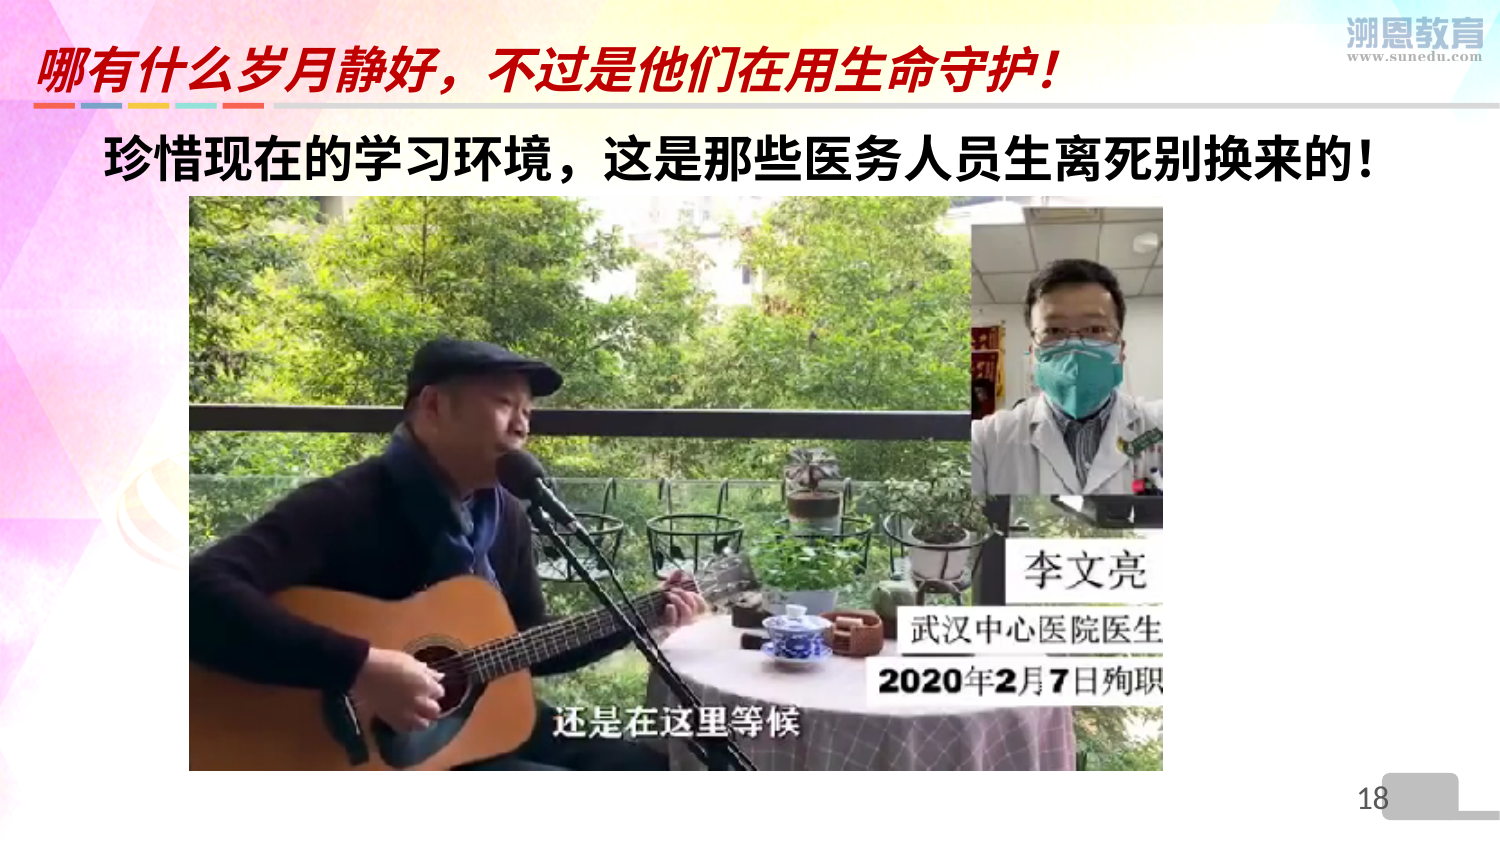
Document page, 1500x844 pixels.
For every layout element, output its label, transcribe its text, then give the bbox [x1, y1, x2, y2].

picture [1376, 799, 1381, 807]
picture [0, 0, 1500, 844]
text_box 珍惜现在的学习环境，这是那些医务人员生离死别换来的！ [31, 120, 1388, 196]
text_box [187, 195, 1164, 772]
title 哪有什么岁月静好，不过是他们在用生命守护！ [18, 40, 1369, 98]
